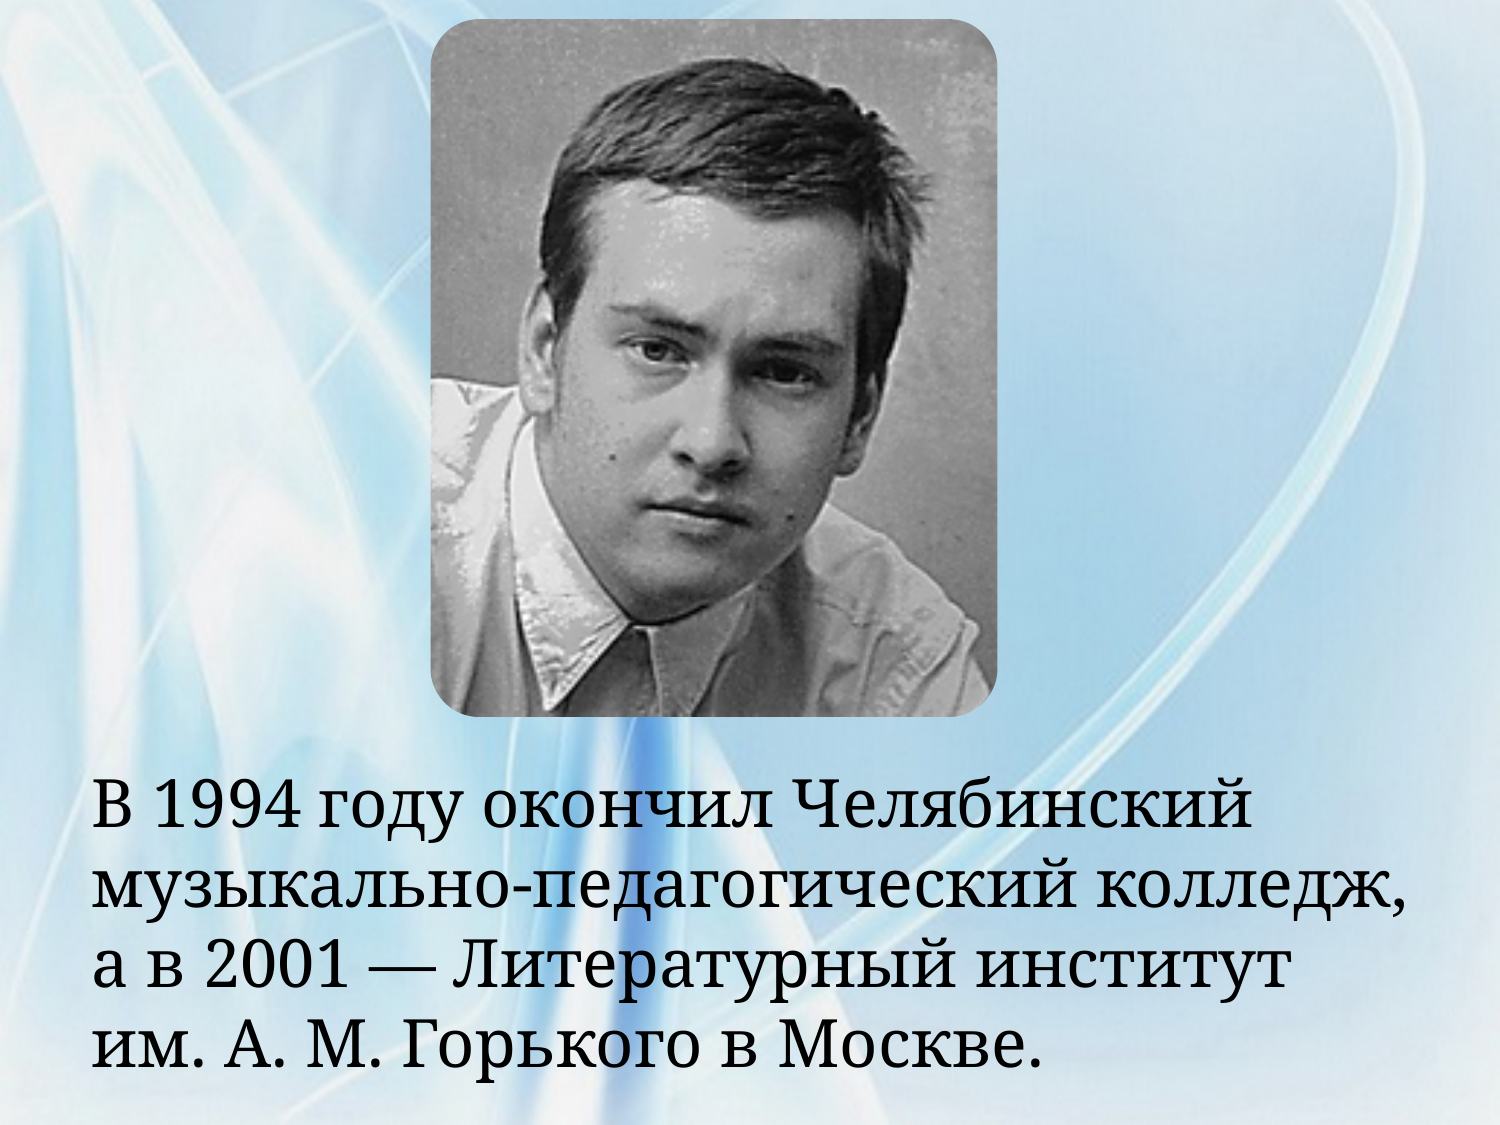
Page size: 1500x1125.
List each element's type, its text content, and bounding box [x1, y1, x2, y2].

list В 1994 году окончил Челябинский музыкально-педагогический колледж, а в 2001 — Литературный институт им. А. М. Горького в Москве. [76, 753, 1427, 1125]
picture [0, 0, 1500, 1125]
